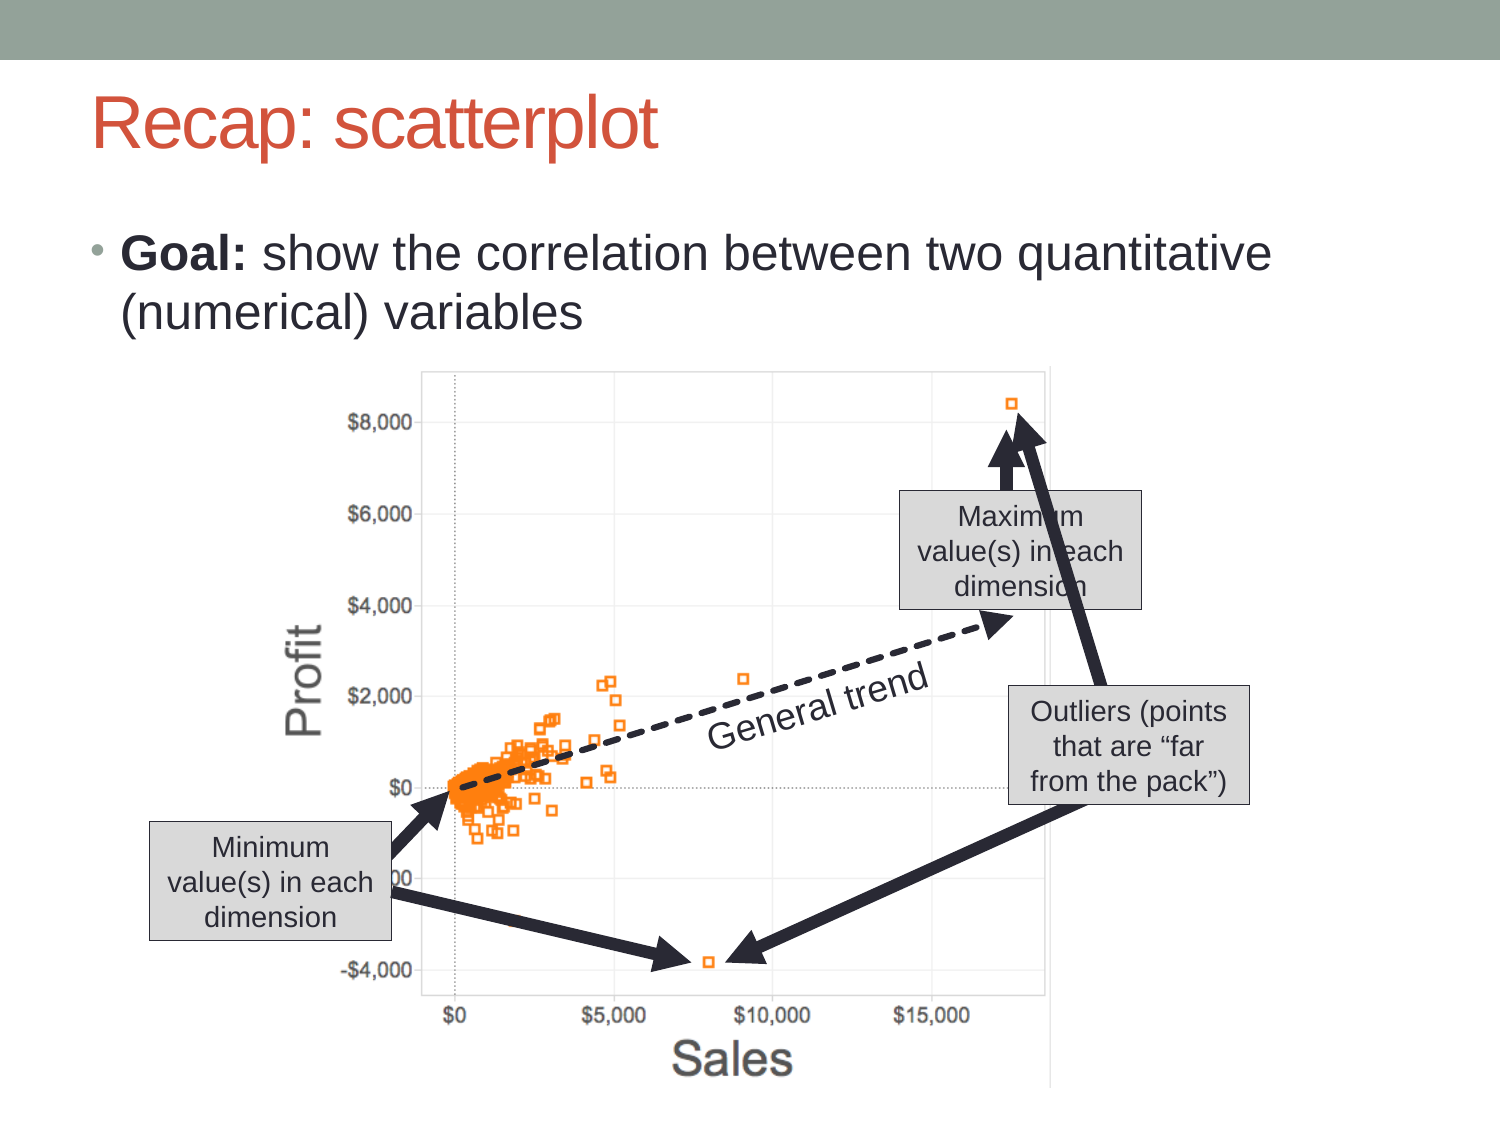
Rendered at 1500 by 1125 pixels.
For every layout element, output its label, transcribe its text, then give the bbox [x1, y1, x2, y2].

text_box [149, 790, 692, 963]
title Recap: scatterplot [75, 37, 1425, 200]
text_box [462, 615, 721, 788]
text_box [724, 412, 1251, 963]
picture [274, 366, 1051, 1088]
list Goal: show the correlation between two quantitative (numerical) variables [75, 212, 1425, 1063]
